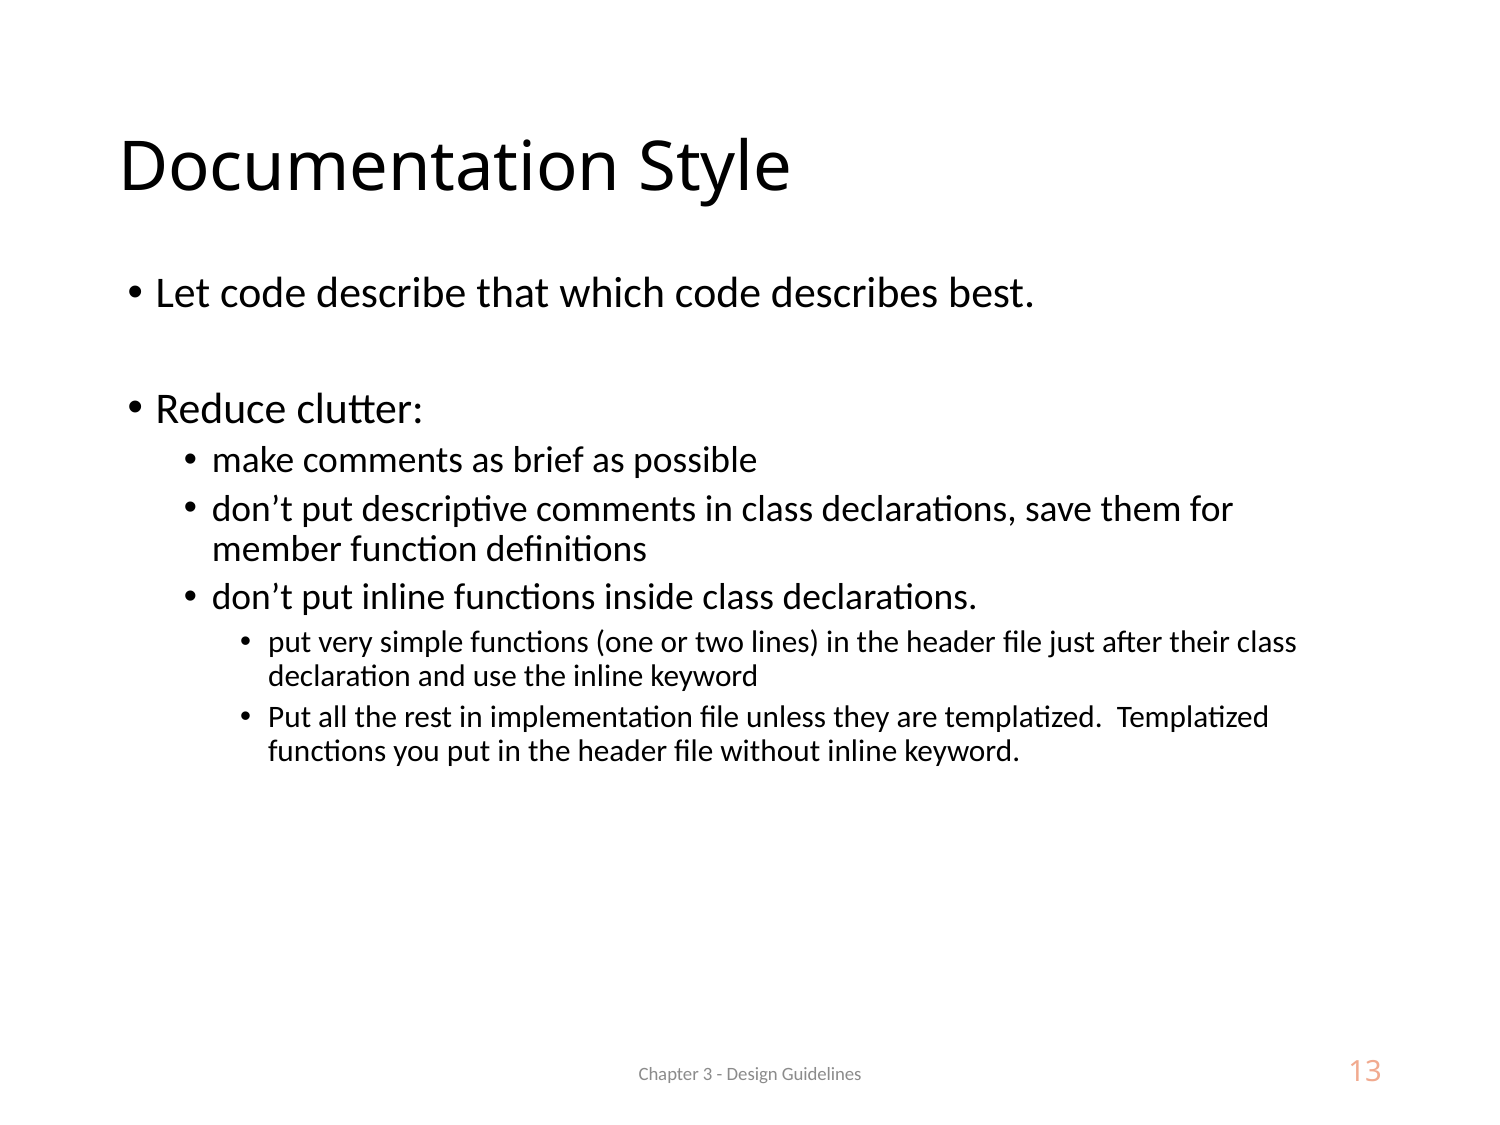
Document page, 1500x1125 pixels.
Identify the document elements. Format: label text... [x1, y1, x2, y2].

footer Chapter 3 - Design Guidelines [496, 1042, 1004, 1103]
title Documentation Style [103, 59, 1397, 278]
list Let code describe that which code describes best. Reduce clutter: make comments as brief as possible don’t put descriptive comments in class declarations, save them for member function definitions don’t put inline functions inside class declarations. put very simple functions (one or two lines) in the header file just after their class declaration and use the inline keyword Put all the rest in implementation file unless they are templatized. Templatized functions you put in the header file without inline keyword. [112, 262, 1388, 1000]
slide_number 13 [1059, 1042, 1397, 1103]
